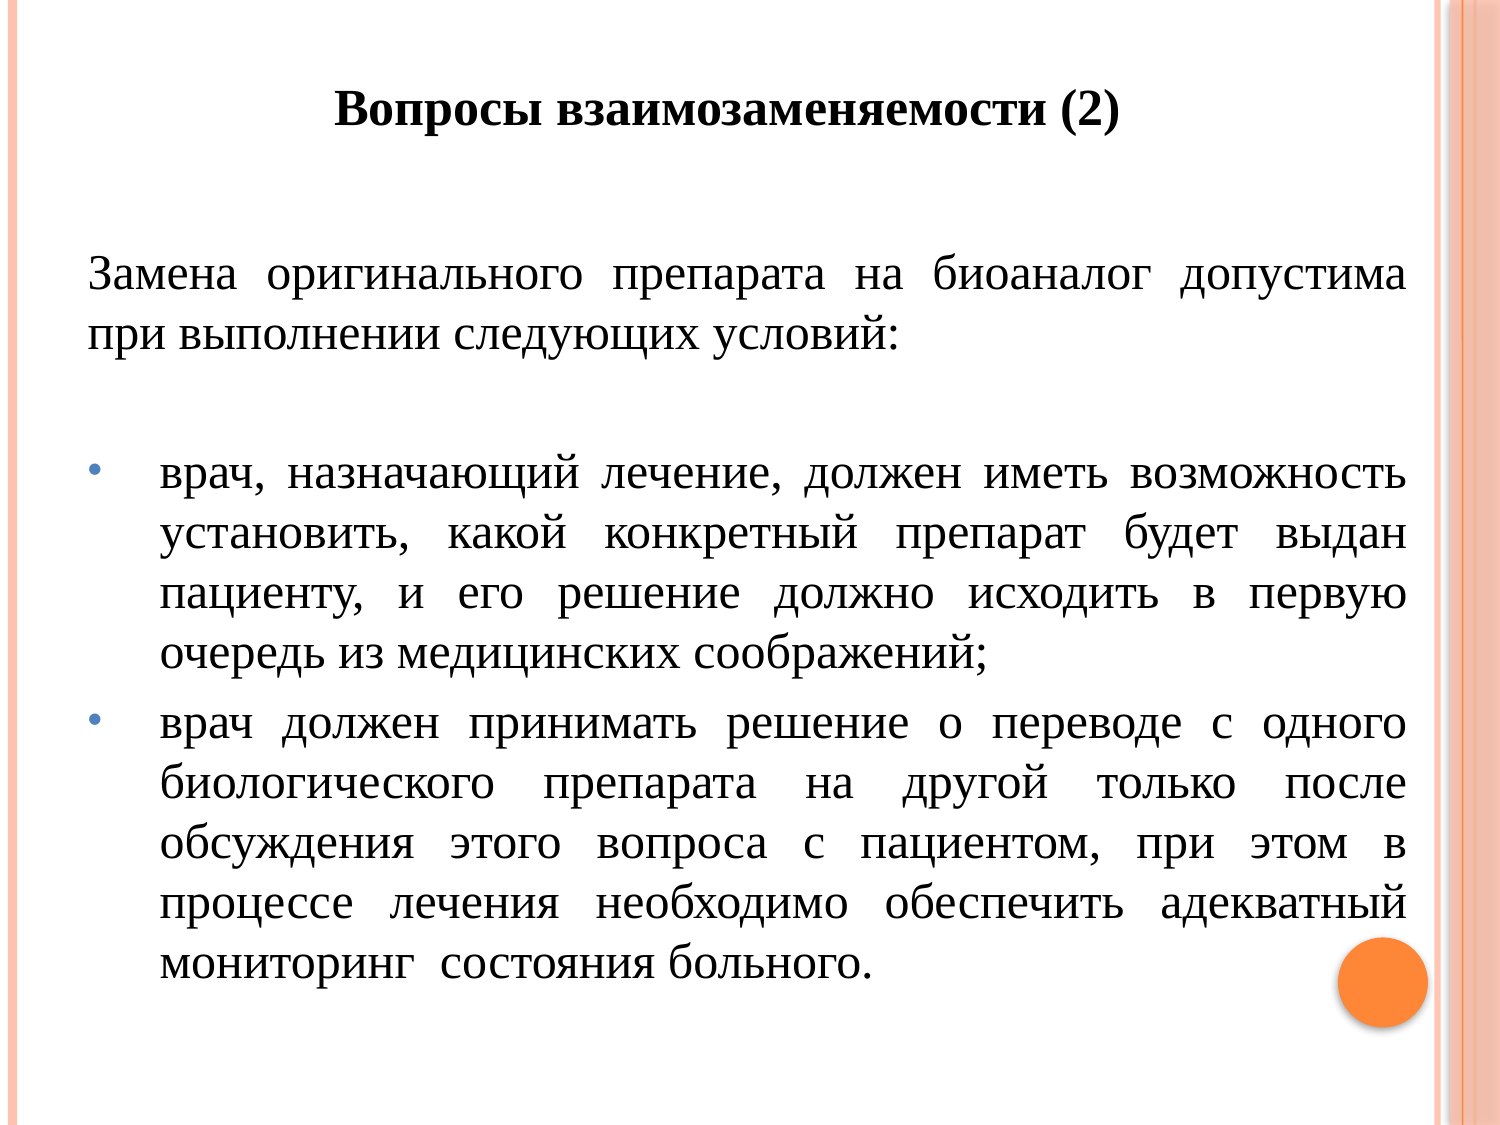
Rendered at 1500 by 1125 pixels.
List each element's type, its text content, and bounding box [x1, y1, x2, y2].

text_box Вопросы взаимозаменяемости (2) [319, 66, 1137, 144]
text_box Замена оригинального препарата на биоаналог допустима при выполнении следующих условий: врач, назначающий лечение, должен иметь возможность установить, какой конкретный препарат будет выдан пациенту, и его решение должно исходить в первую очередь из медицинских соображений; врач должен принимать решение о переводе с одного биологического препарата на другой только после обсуждения этого вопроса с пациентом, при этом в процессе лечения необходимо обеспечить адекватный мониторинг состояния больного. [72, 231, 1423, 1032]
